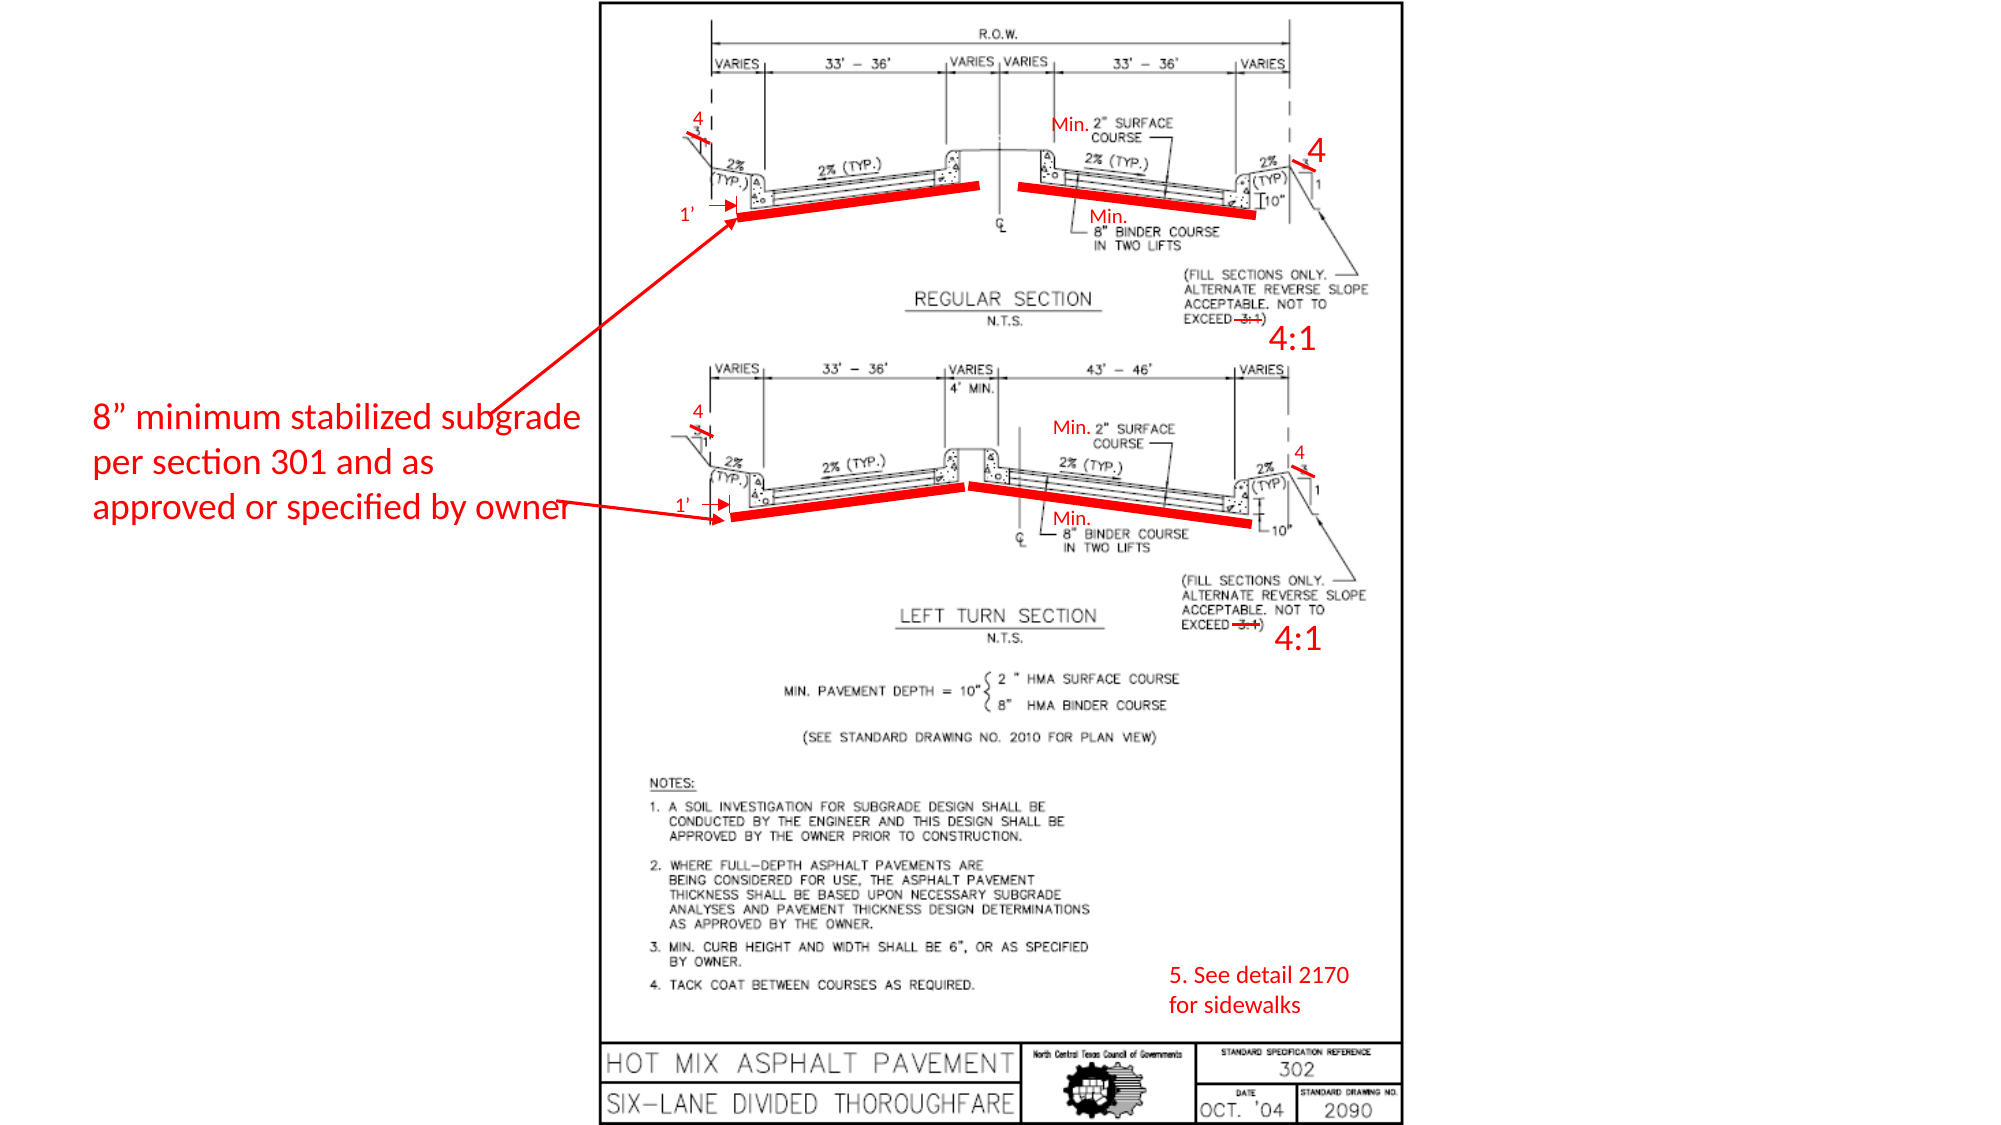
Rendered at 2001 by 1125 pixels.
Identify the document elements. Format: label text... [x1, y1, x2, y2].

picture [595, 0, 1405, 1125]
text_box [1017, 186, 1257, 216]
text_box 8” minimum stabilized subgrade per section 301 and as approved or specified by owner [77, 385, 595, 535]
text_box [736, 185, 980, 218]
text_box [968, 485, 1252, 525]
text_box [686, 132, 710, 144]
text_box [488, 217, 738, 416]
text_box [689, 425, 714, 437]
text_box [556, 500, 725, 521]
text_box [1291, 465, 1315, 478]
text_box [730, 486, 965, 518]
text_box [1292, 160, 1316, 172]
